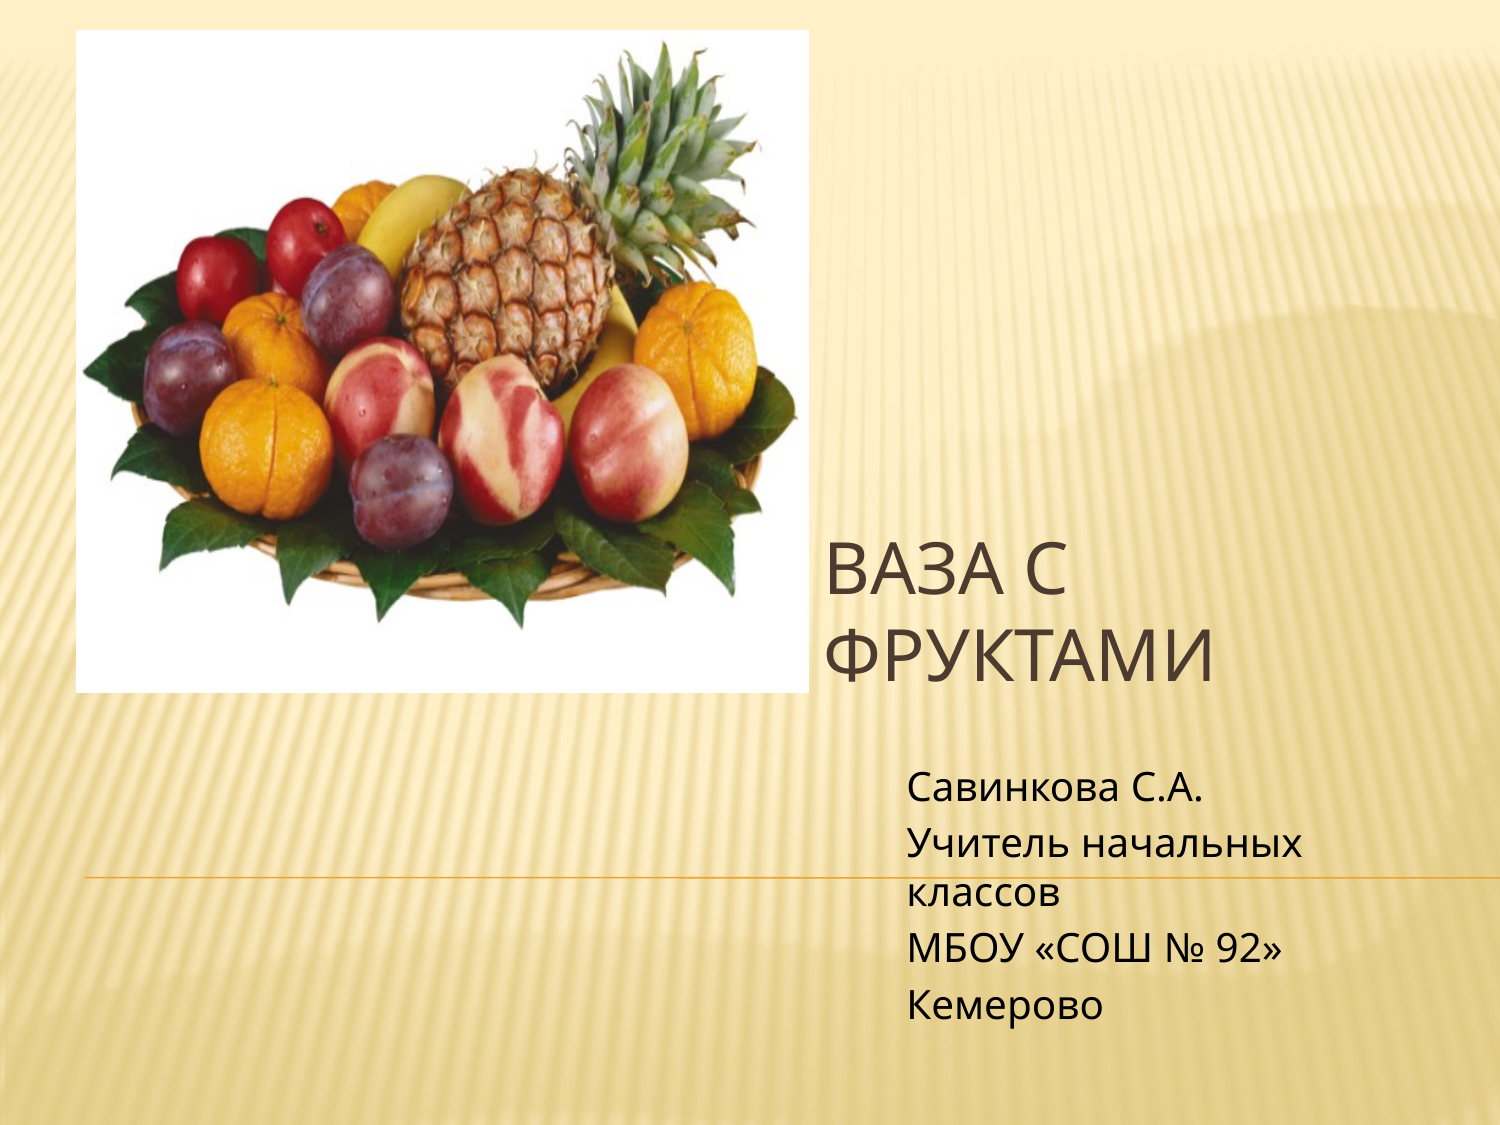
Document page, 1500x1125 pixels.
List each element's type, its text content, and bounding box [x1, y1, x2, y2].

picture [76, 30, 810, 693]
subtitle Савинкова С.А. Учитель начальных классов МБОУ «СОШ № 92» Кемерово [891, 751, 1471, 1035]
title Ваза с фруктами [817, 515, 1483, 705]
